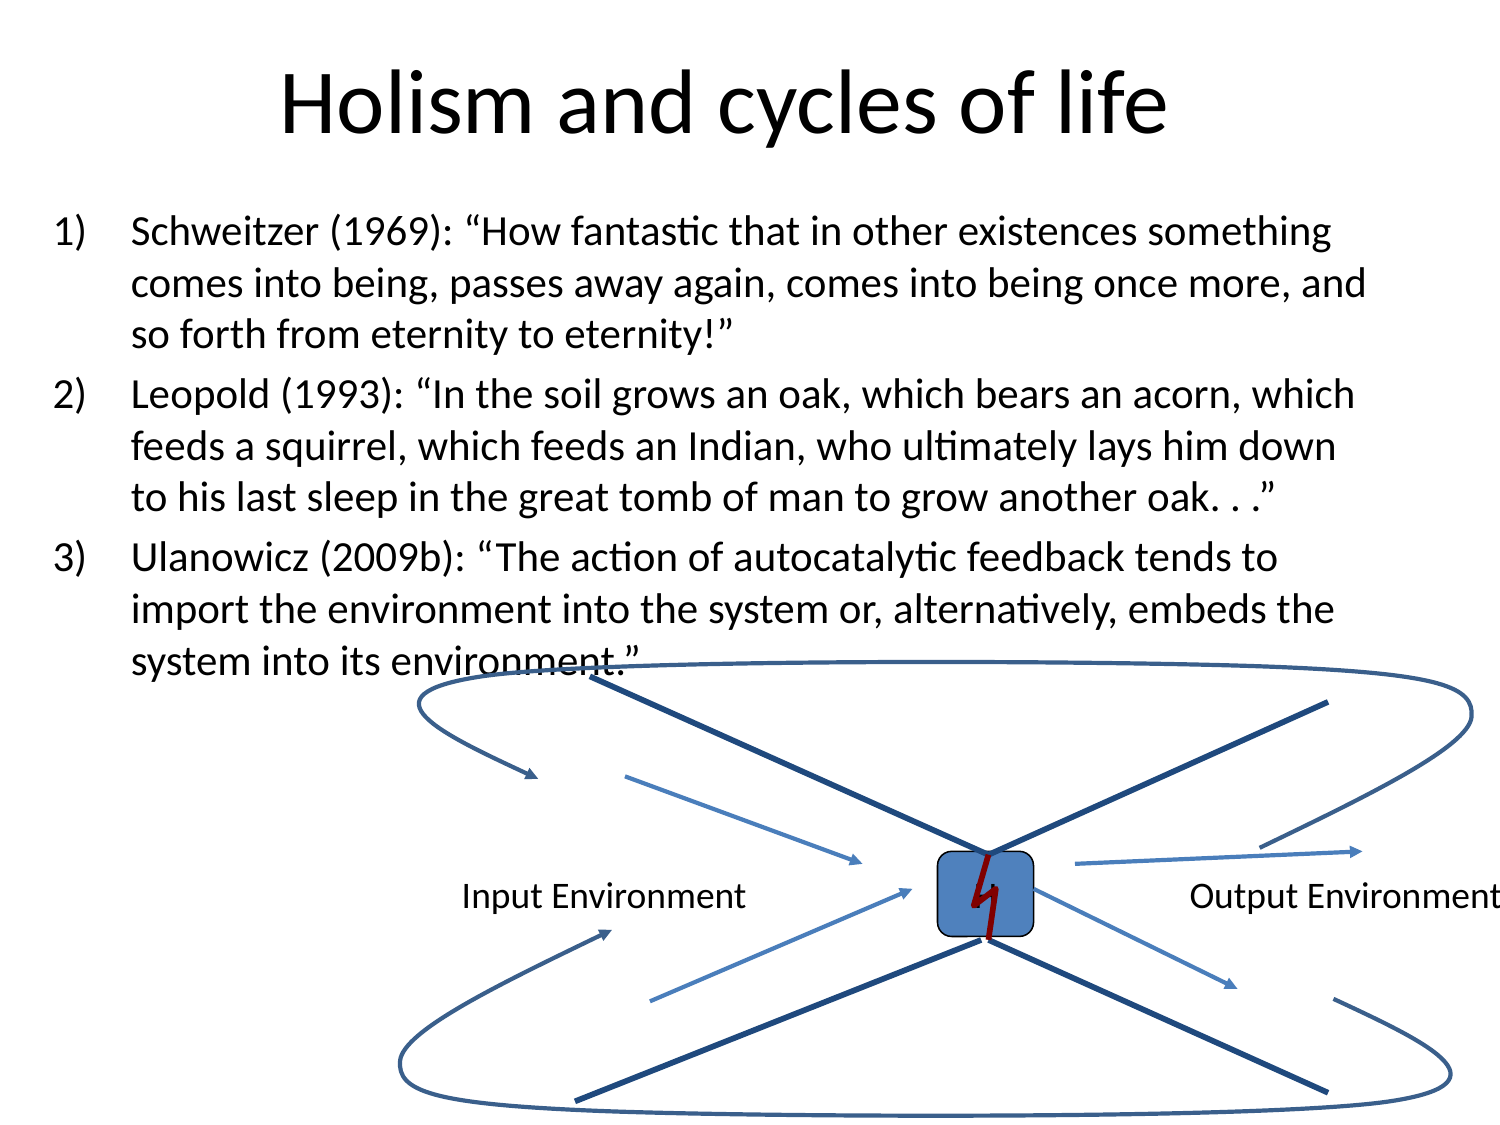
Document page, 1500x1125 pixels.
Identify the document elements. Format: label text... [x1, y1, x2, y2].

list Schweitzer (1969): “How fantastic that in other existences something comes into being, passes away again, comes into being once more, and so forth from eternity to eternity!” Leopold (1993): “In the soil grows an oak, which bears an acorn, which feeds a squirrel, which feeds an Indian, who ultimately lays him down to his last sleep in the great tomb of man to grow another oak. . .” Ulanowicz (2009b): “The action of autocatalytic feedback tends to import the environment into the system or, alternatively, embeds the system into its environment.” [37, 194, 1388, 699]
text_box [399, 676, 1500, 1102]
text_box [483, 659, 1401, 674]
text_box [556, 1111, 1300, 1118]
title Holism and cycles of life [50, 2, 1400, 191]
